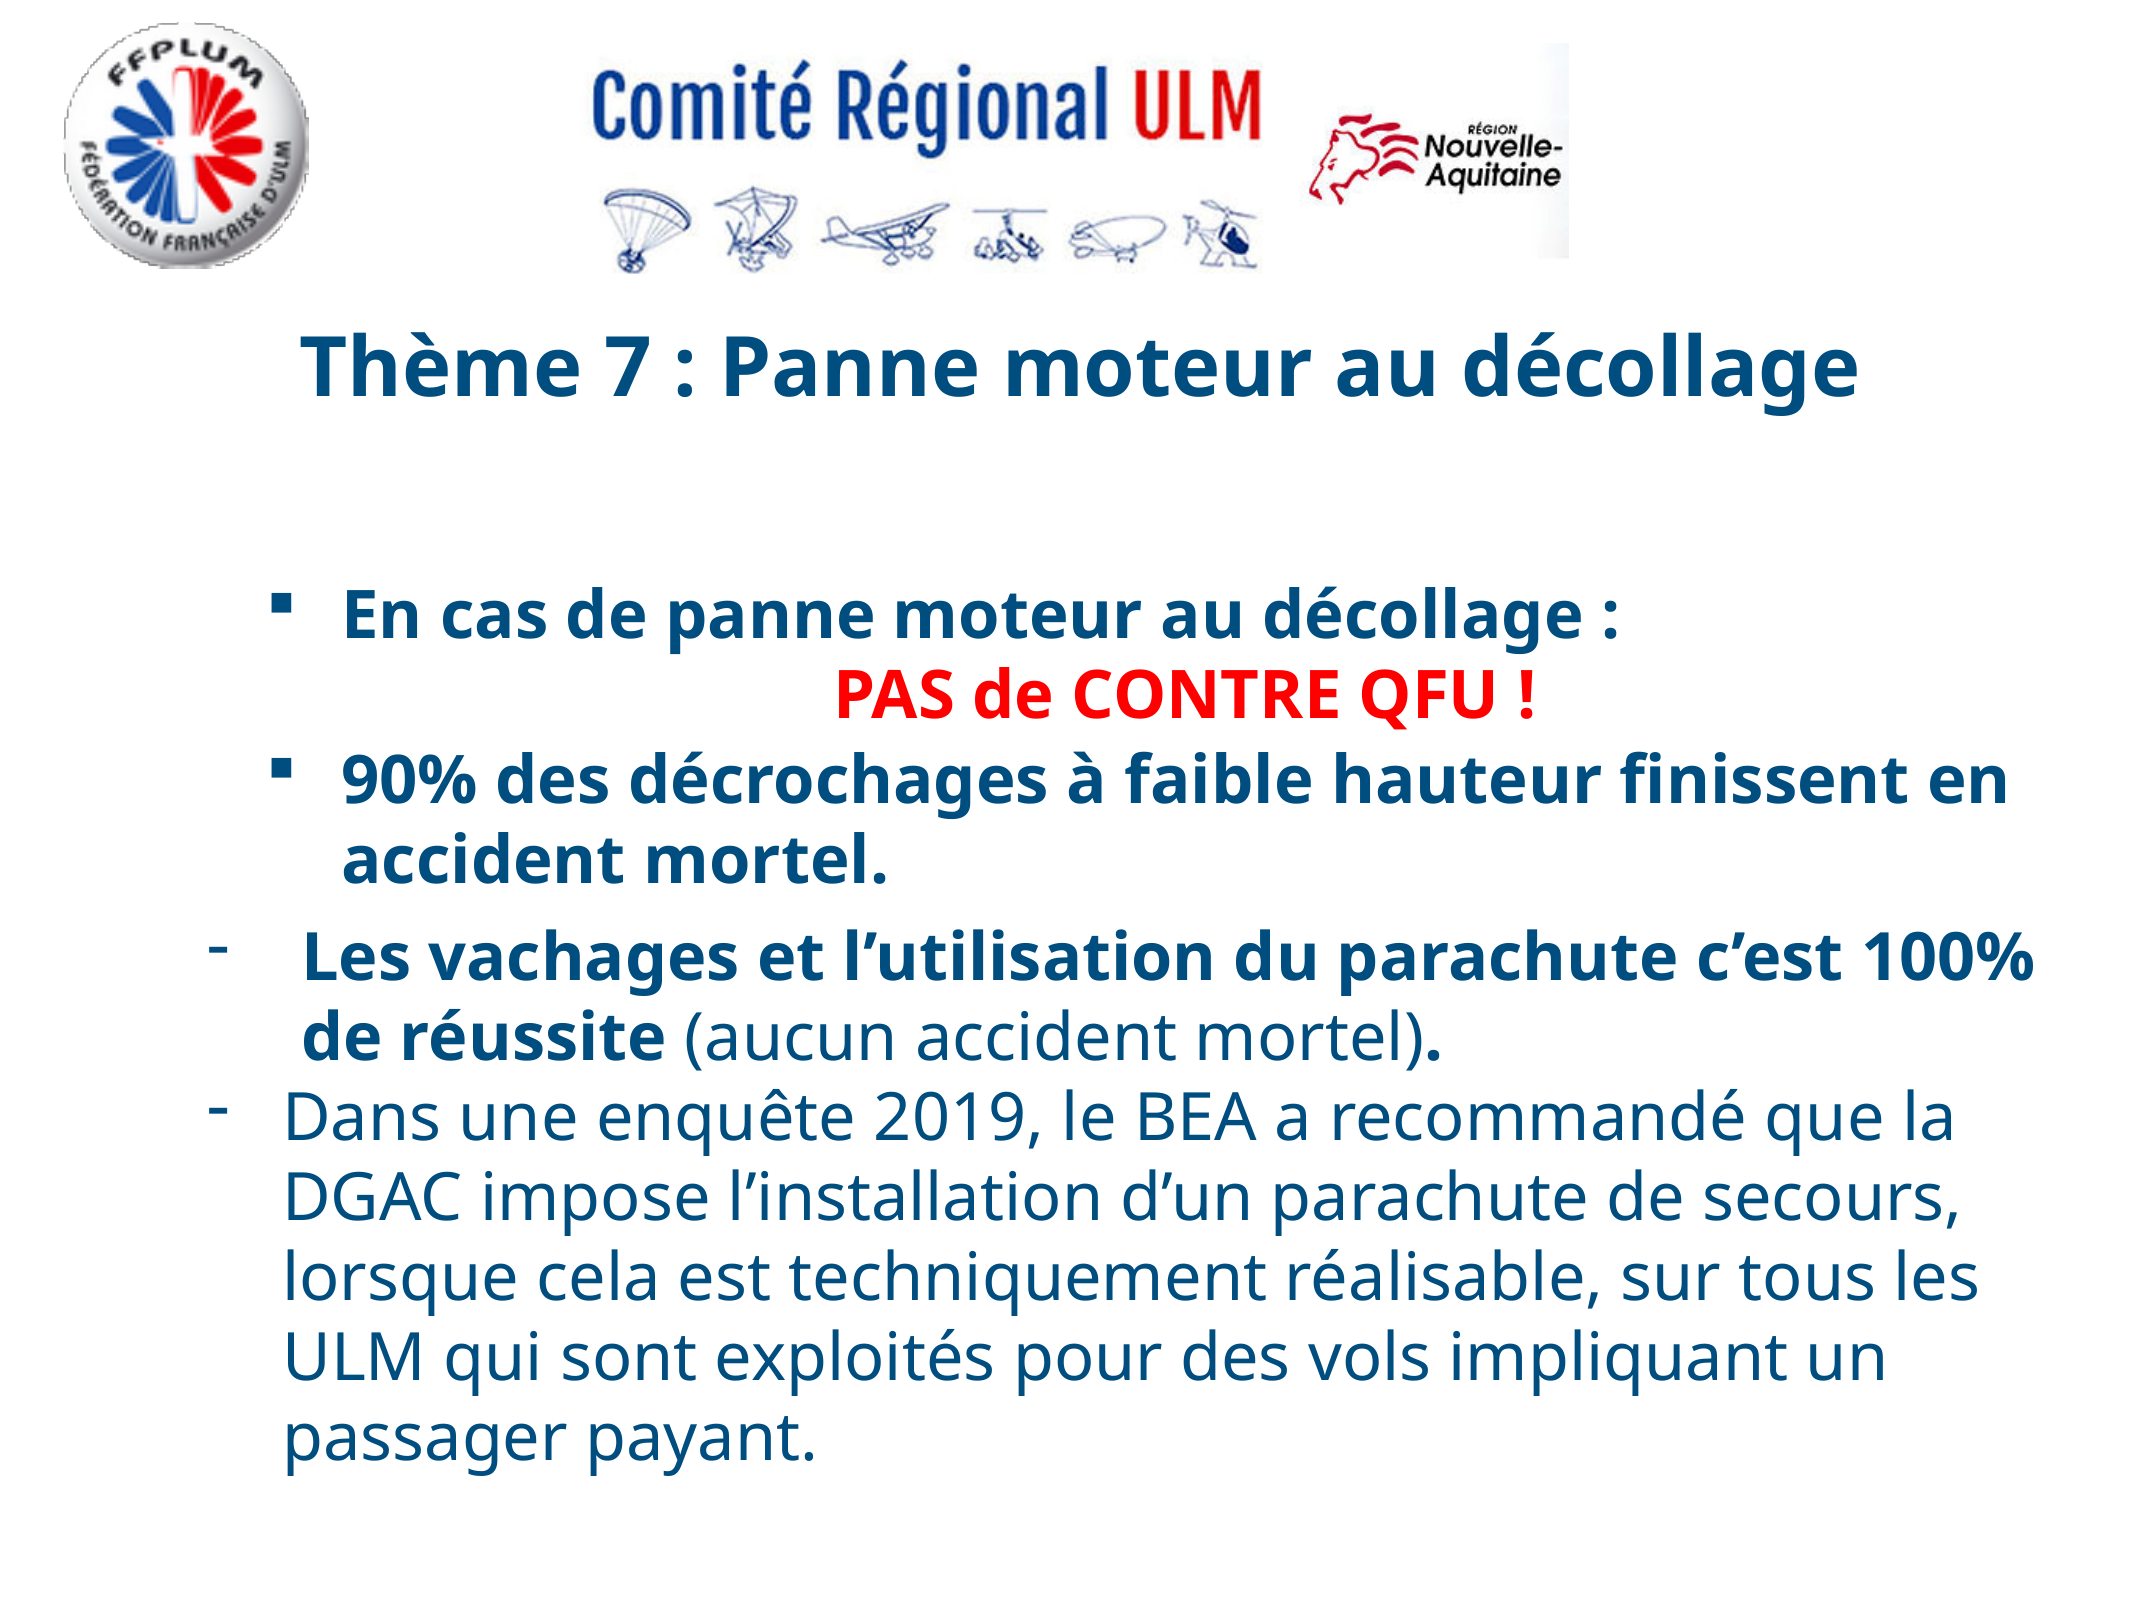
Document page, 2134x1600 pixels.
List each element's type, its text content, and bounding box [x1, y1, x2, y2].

picture [564, 43, 1569, 173]
title Thème 7 : Panne moteur au décollage [88, 173, 2095, 553]
picture [63, 22, 309, 269]
text_box En cas de panne moteur au décollage : PAS de CONTRE QFU ! [251, 563, 2118, 729]
text_box 90% des décrochages à faible hauteur finissent en accident mortel. [251, 729, 2118, 905]
text_box Les vachages et l’utilisation du parachute c’est 100% de réussite (aucun accident mortel). Dans une enquête 2019, le BEA a recommandé que la DGAC impose l’installation d’un parachute de secours, lorsque cela est techniquement réalisable, sur tous les ULM qui sont exploités pour des vols impliquant un passager payant. [192, 906, 2059, 1482]
